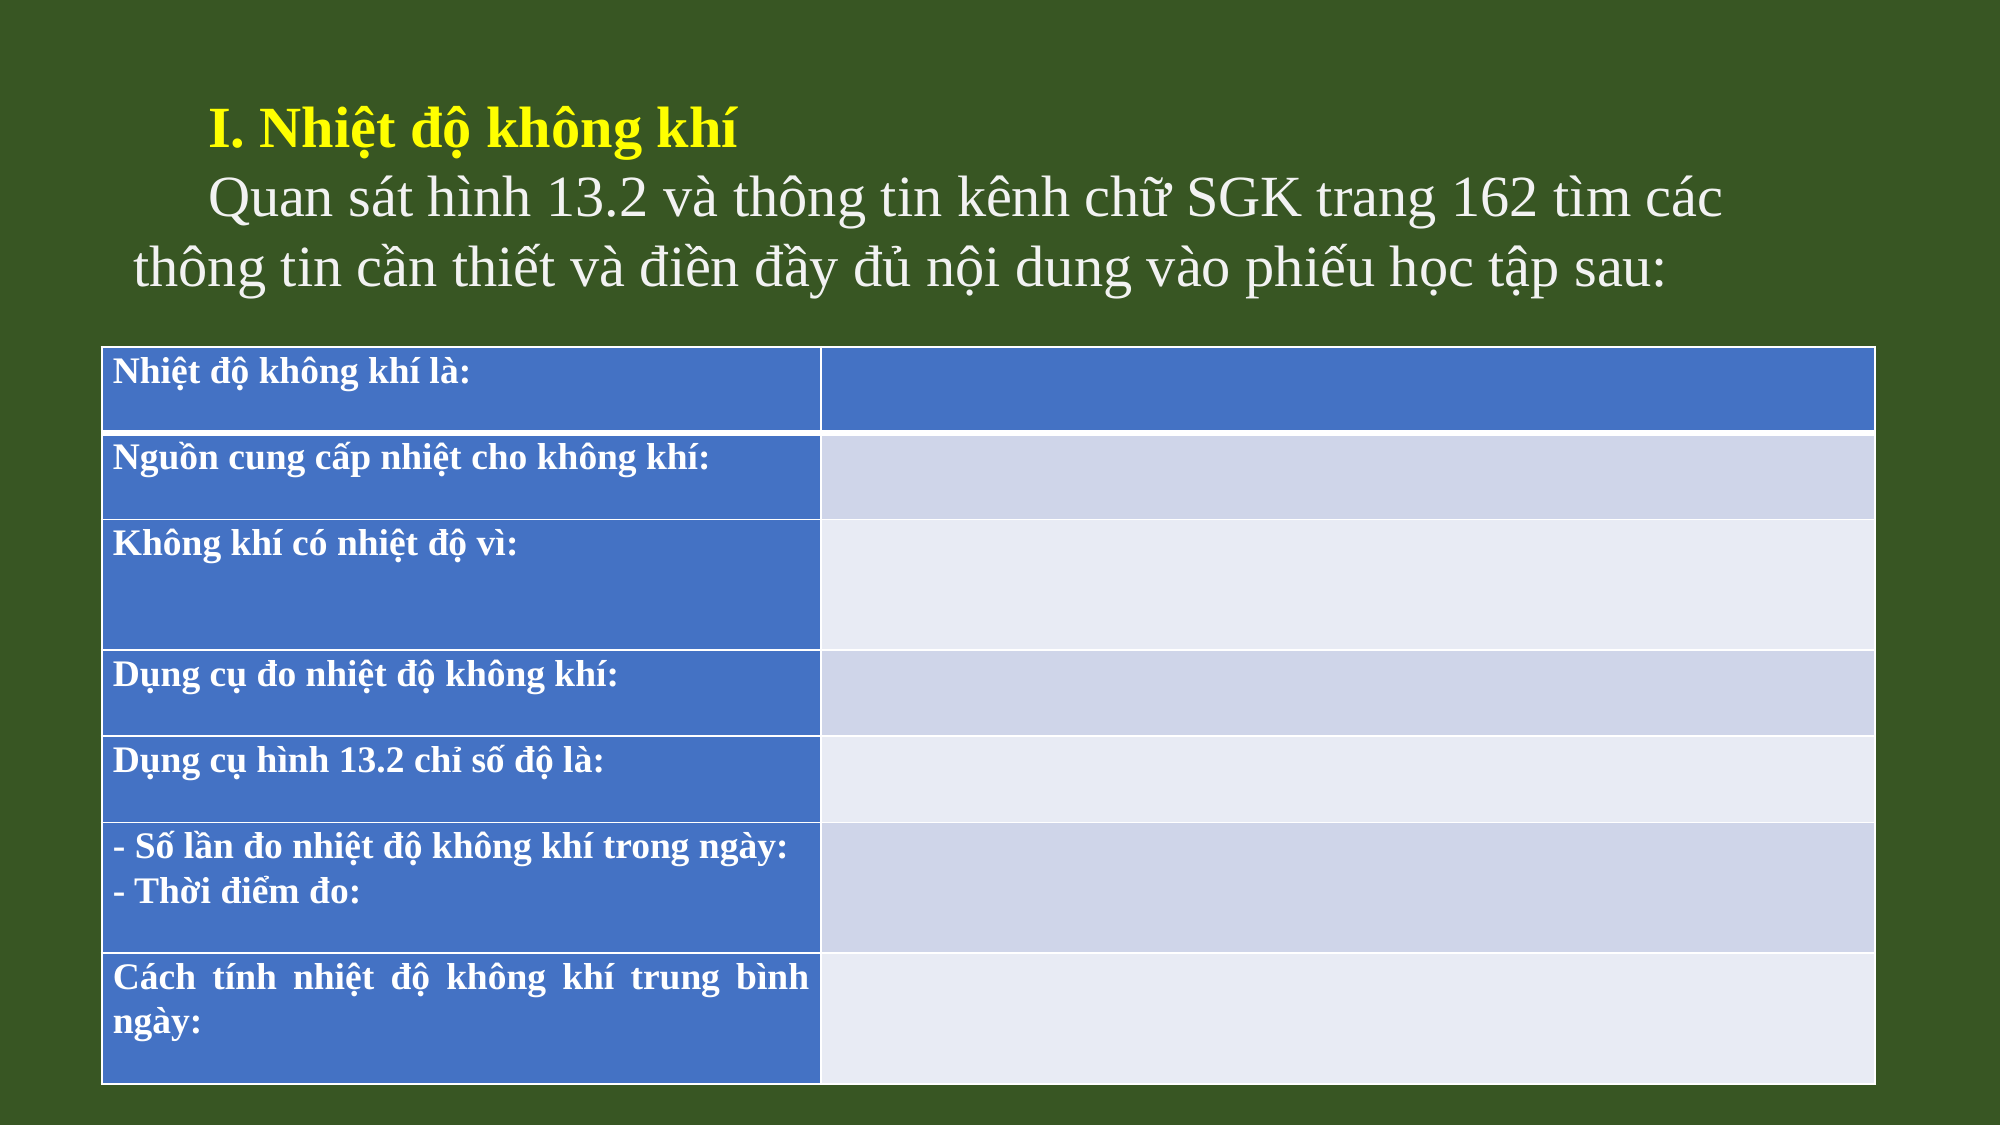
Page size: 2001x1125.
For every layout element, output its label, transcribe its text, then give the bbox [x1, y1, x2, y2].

table_cell [822, 737, 1874, 822]
table_cell [822, 954, 1874, 1083]
table_header Nhiệt độ không khí là: [103, 348, 820, 430]
table_cell Nguồn cung cấp nhiệt cho không khí: [103, 436, 820, 519]
table_header [822, 348, 1874, 430]
table_cell Dụng cụ hình 13.2 chỉ số độ là: [103, 737, 820, 822]
table_cell [822, 651, 1874, 735]
table_cell [822, 520, 1874, 649]
table_cell Không khí có nhiệt độ vì: [103, 520, 820, 649]
table_cell Cách tính nhiệt độ không khí trung bình ngày: [103, 954, 820, 1083]
table_cell [822, 823, 1874, 952]
table_cell Dụng cụ đo nhiệt độ không khí: [103, 651, 820, 735]
text_box I. Nhiệt độ không khí Quan sát hình 13.2 và thông tin kênh chữ SGK trang 162 tìm các thông tin cần thiết và điền đầy đủ nội dung vào phiếu học tập sau: [118, 81, 1820, 306]
table_cell [822, 436, 1874, 519]
table_cell - Số lần đo nhiệt độ không khí trong ngày: - Thời điểm đo: [103, 823, 820, 952]
